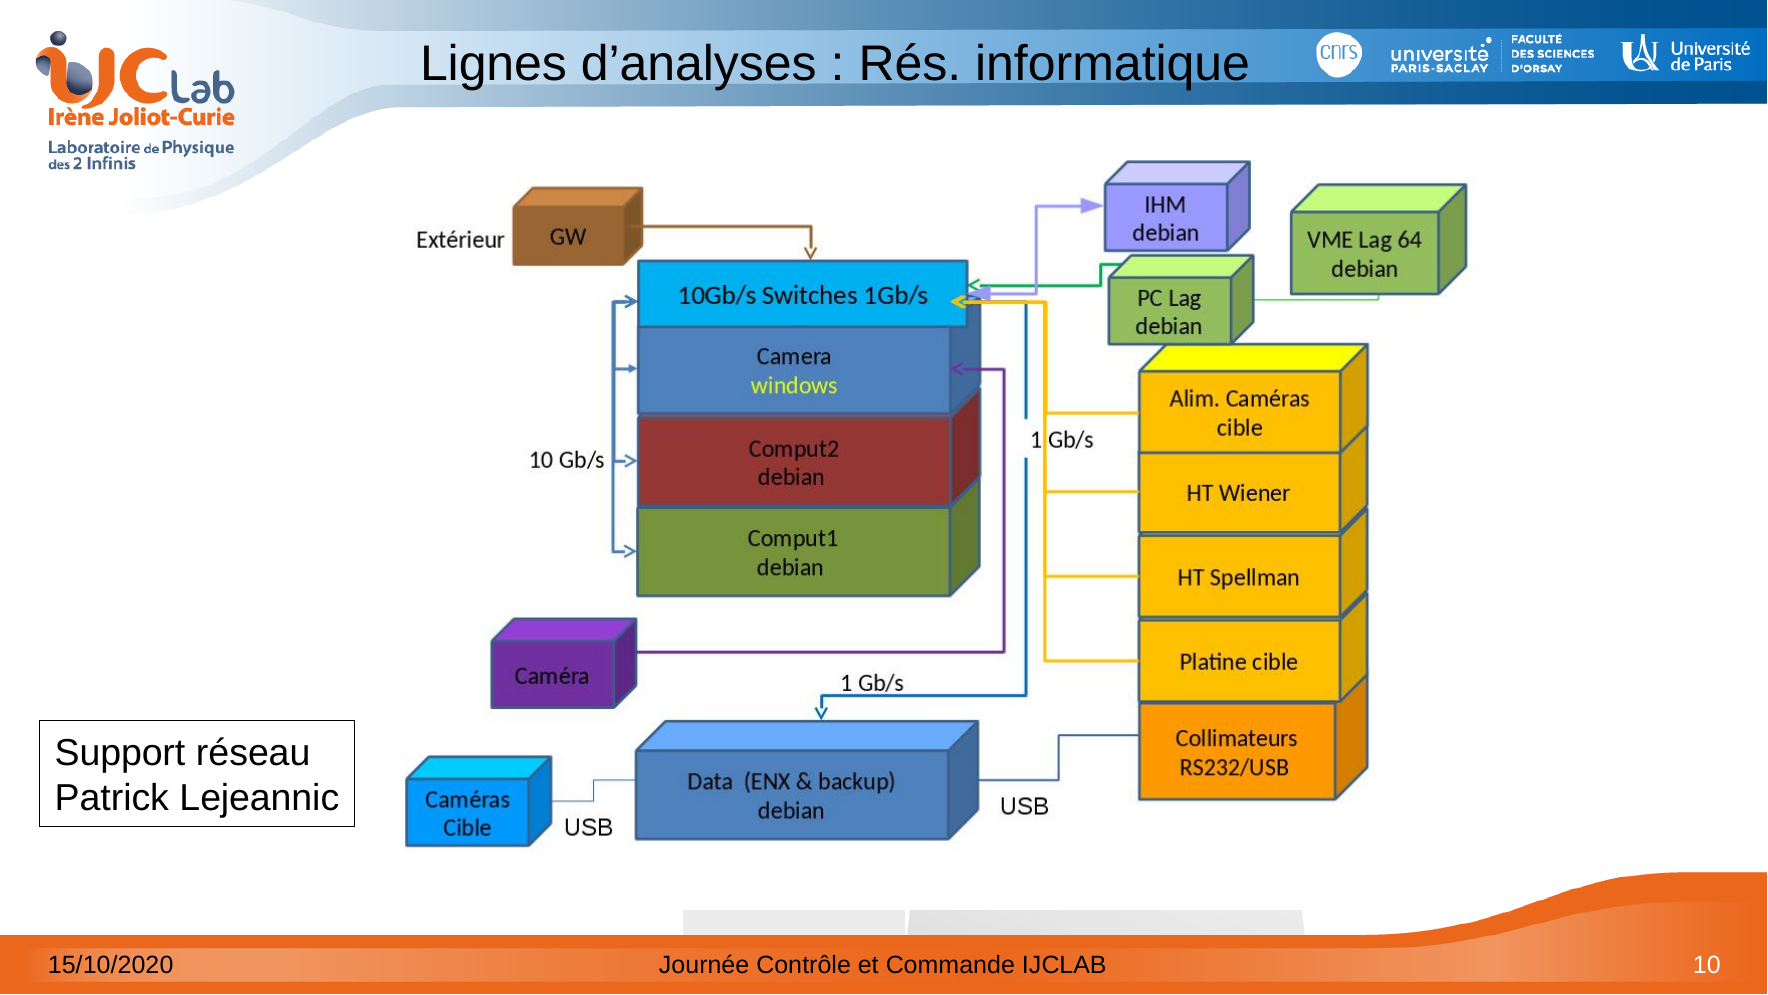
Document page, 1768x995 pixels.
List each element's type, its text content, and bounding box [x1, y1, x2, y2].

picture [0, 0, 1767, 994]
text_box <numéro> [1338, 937, 1736, 991]
text_box Support réseau Patrick Lejeannic [39, 720, 355, 827]
text_box 15/10/2020 [33, 937, 429, 991]
text_box Journée Contrôle et Commande IJCLAB [481, 937, 1286, 991]
text_box Lignes d’analyses : Rés. informatique [375, 24, 1309, 96]
